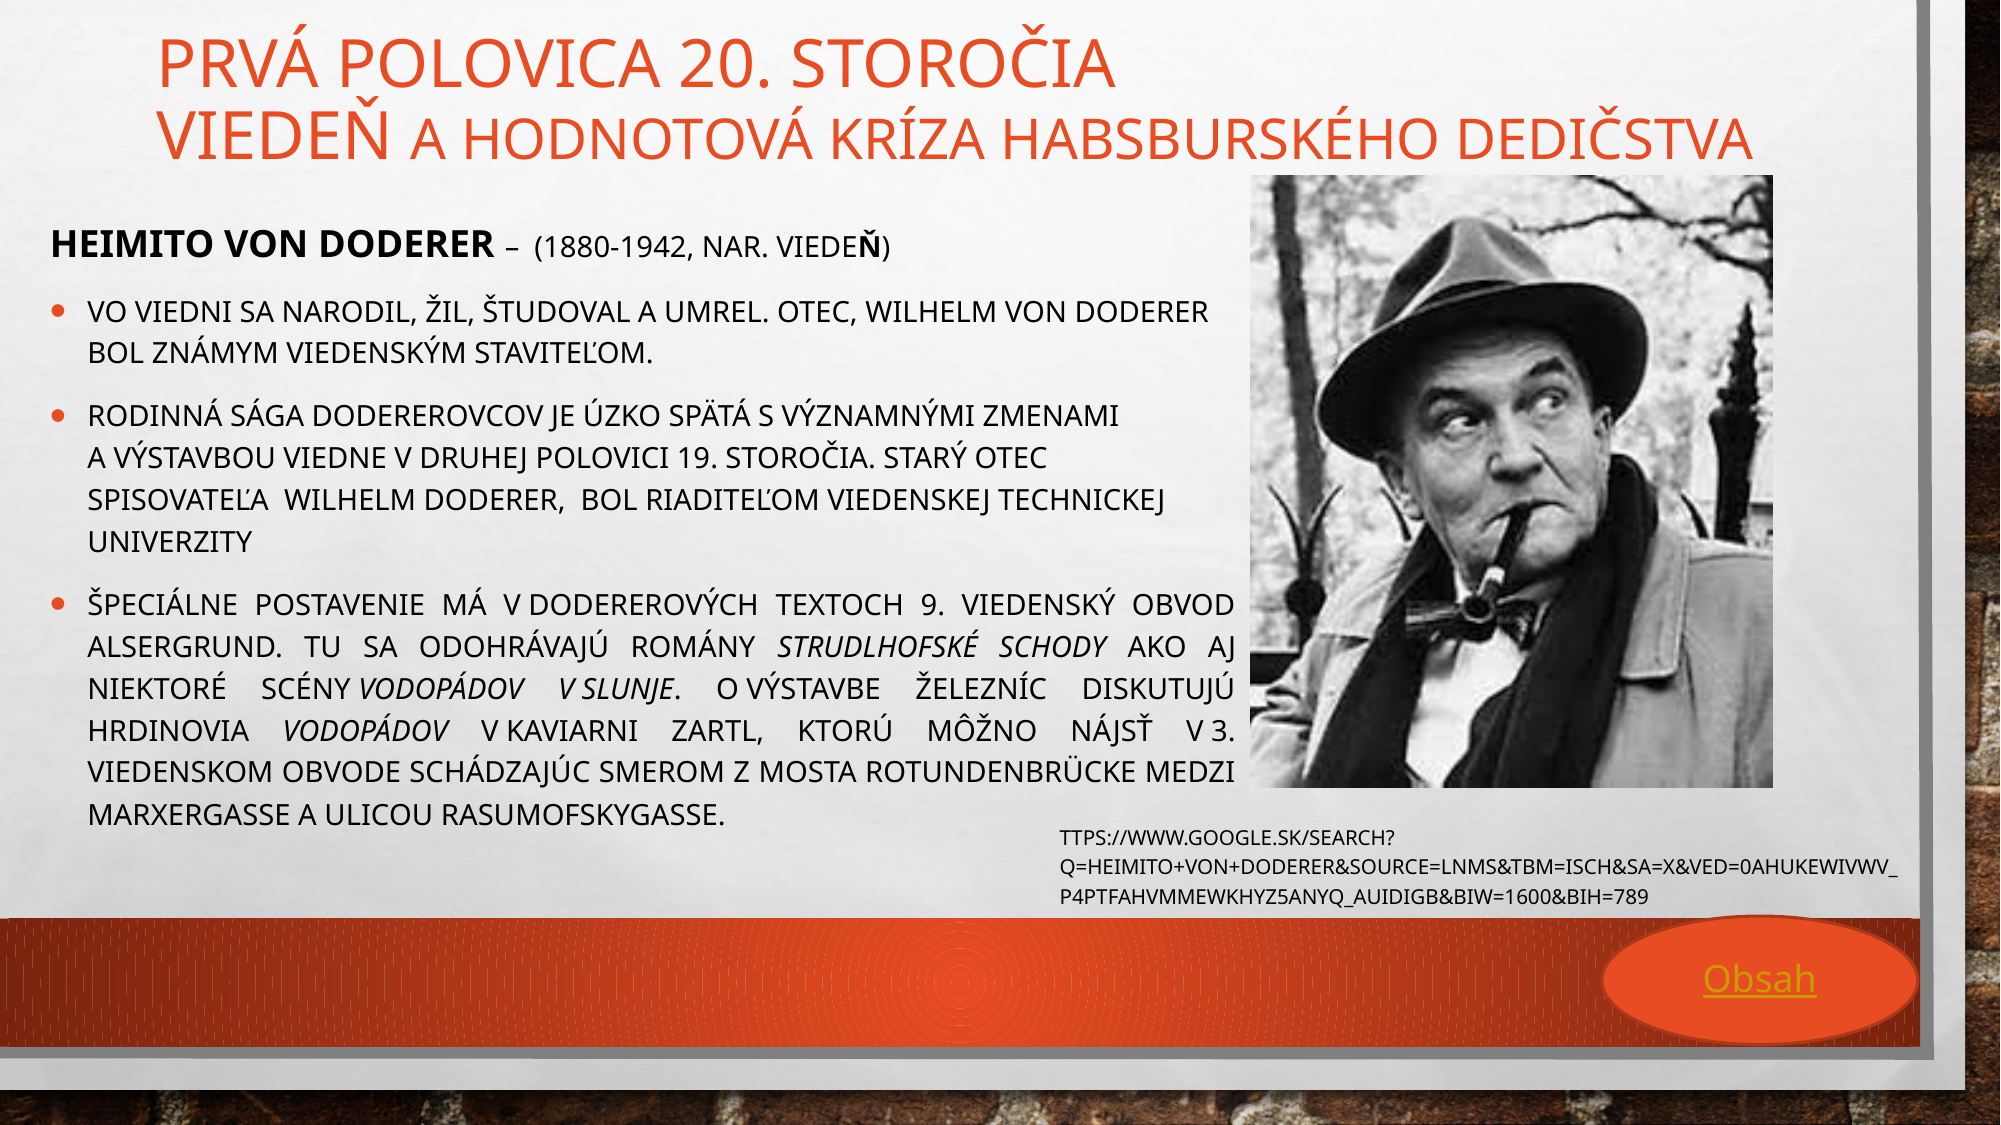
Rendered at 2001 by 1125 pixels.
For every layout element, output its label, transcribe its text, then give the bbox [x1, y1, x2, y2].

picture [1250, 174, 1773, 788]
picture [0, 0, 2000, 1125]
list ttps://www.google.sk/search?q=Heimito+von+doderer&source=lnms&tbm=isch&sa=X&ved=0ahUKEwivwv_P4PTfAhVmMewKHYZ5ANYQ_AUIDigB&biw=1600&bih=789 [1044, 812, 1918, 917]
list Heimito von Doderer – (1880-1942, nar. viedeň) Vo viedni sa narodil, žil, študoval a umrel. otec, Wilhelm von Doderer bol známym viedenským staviteľom. Rodinná sága Dodererovcov je úzko spätá s významnými zmenami a výstavbou Viedne v druhej polovici 19. storočia. Starý otec spisovateľa Wilhelm Doderer, bol riaditeľom viedenskej Technickej univerzity Špeciálne postavenie má v Dodererových textoch 9. viedenský obvod Alsergrund. Tu sa odohrávajú romány Strudlhofské schody ako aj niektoré scény Vodopádov v Slunje. O výstavbe železníc diskutujú hrdinovia Vodopádov v kaviarni Zartl, ktorú môžno nájsť v 3. viedenskom obvode schádzajúc smerom z mosta Rotundenbrücke medzi Marxergasse a ulicou Rasumofskygasse. [34, 203, 1251, 951]
text_box Obsah [1600, 914, 1920, 1047]
text_box [1285, 812, 1857, 851]
title prvá polovica 20. storočia Viedeň a Hodnotová kríza Habsburského dedičstva [141, 0, 1818, 204]
